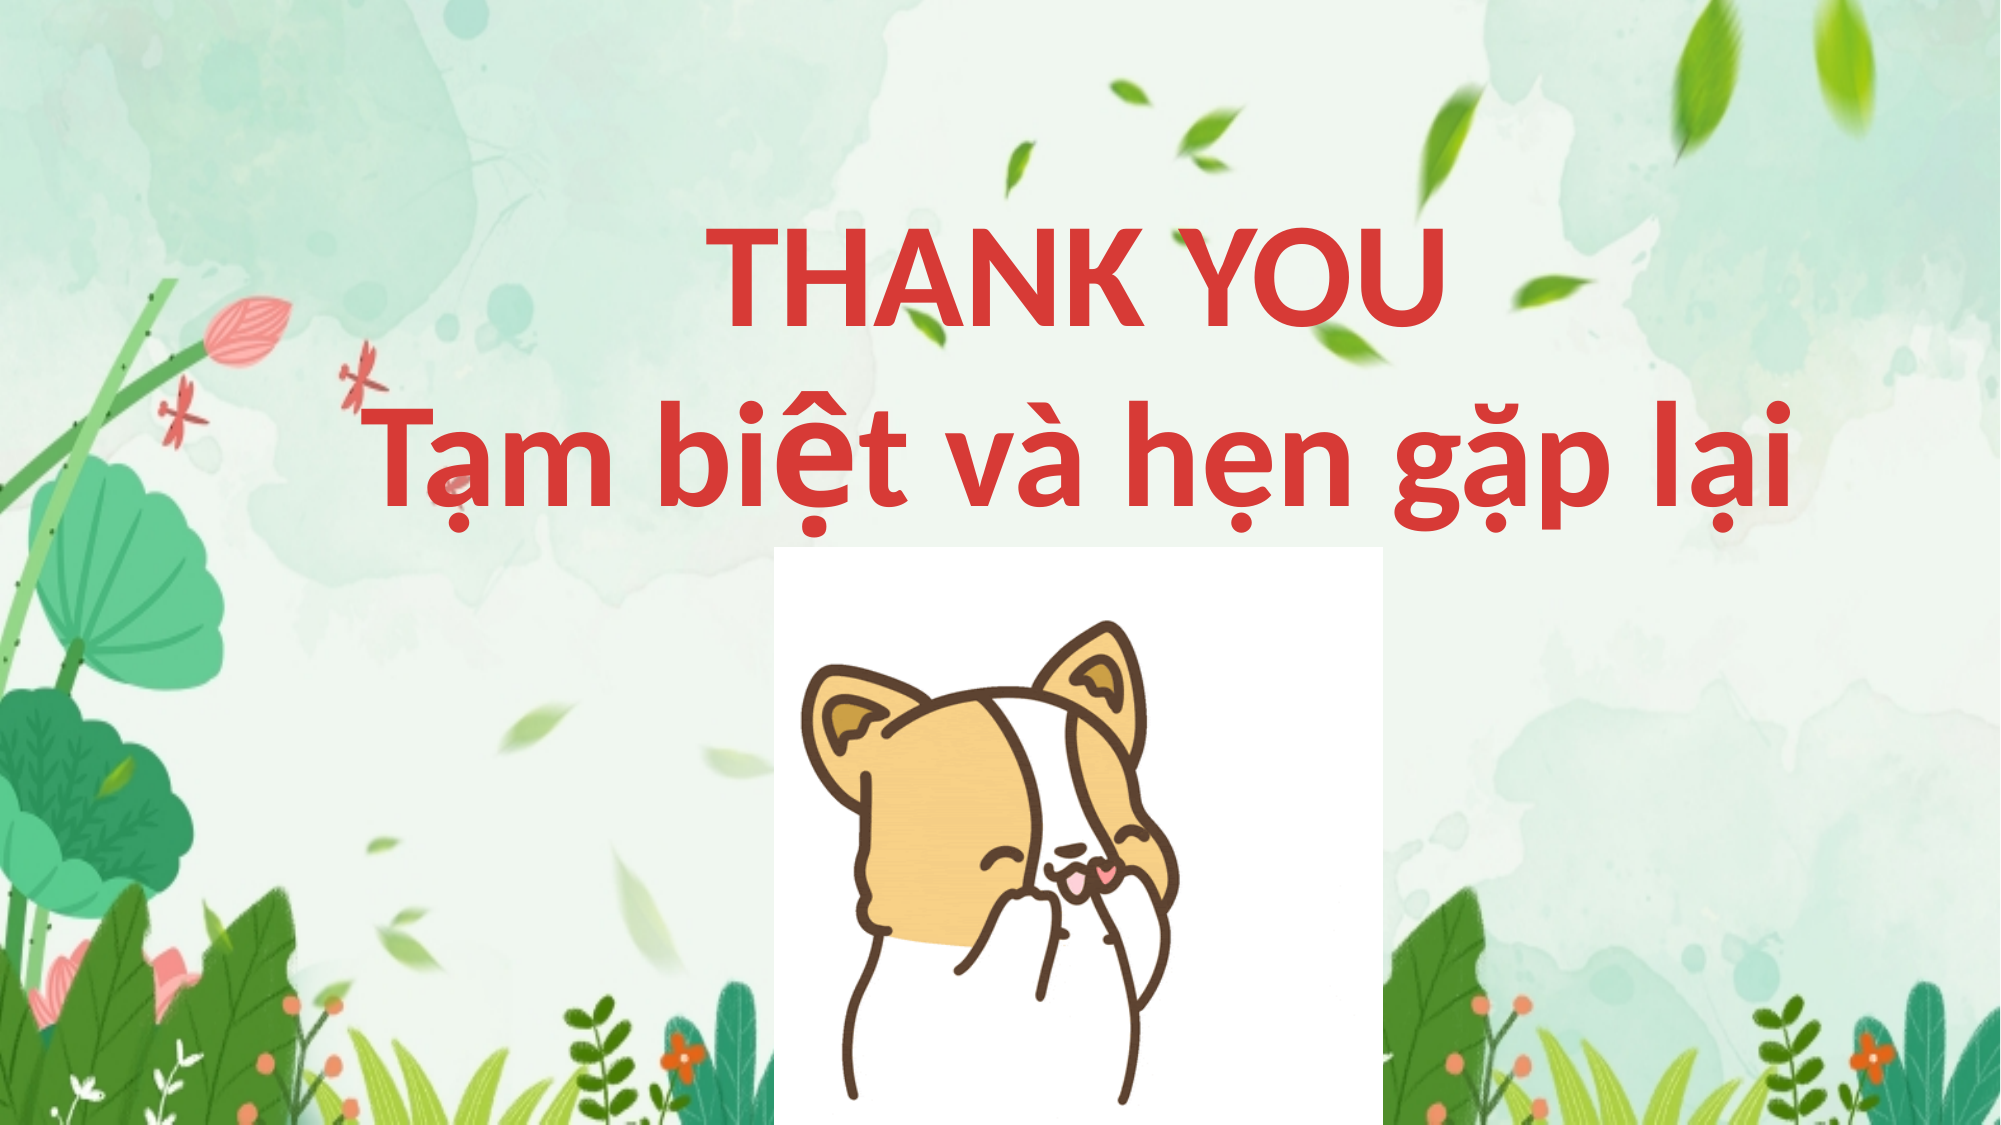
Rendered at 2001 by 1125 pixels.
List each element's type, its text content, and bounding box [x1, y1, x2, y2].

picture [0, 0, 2001, 1125]
text_box THANK YOU Tạm biệt và hẹn gặp lại [262, 169, 1895, 545]
